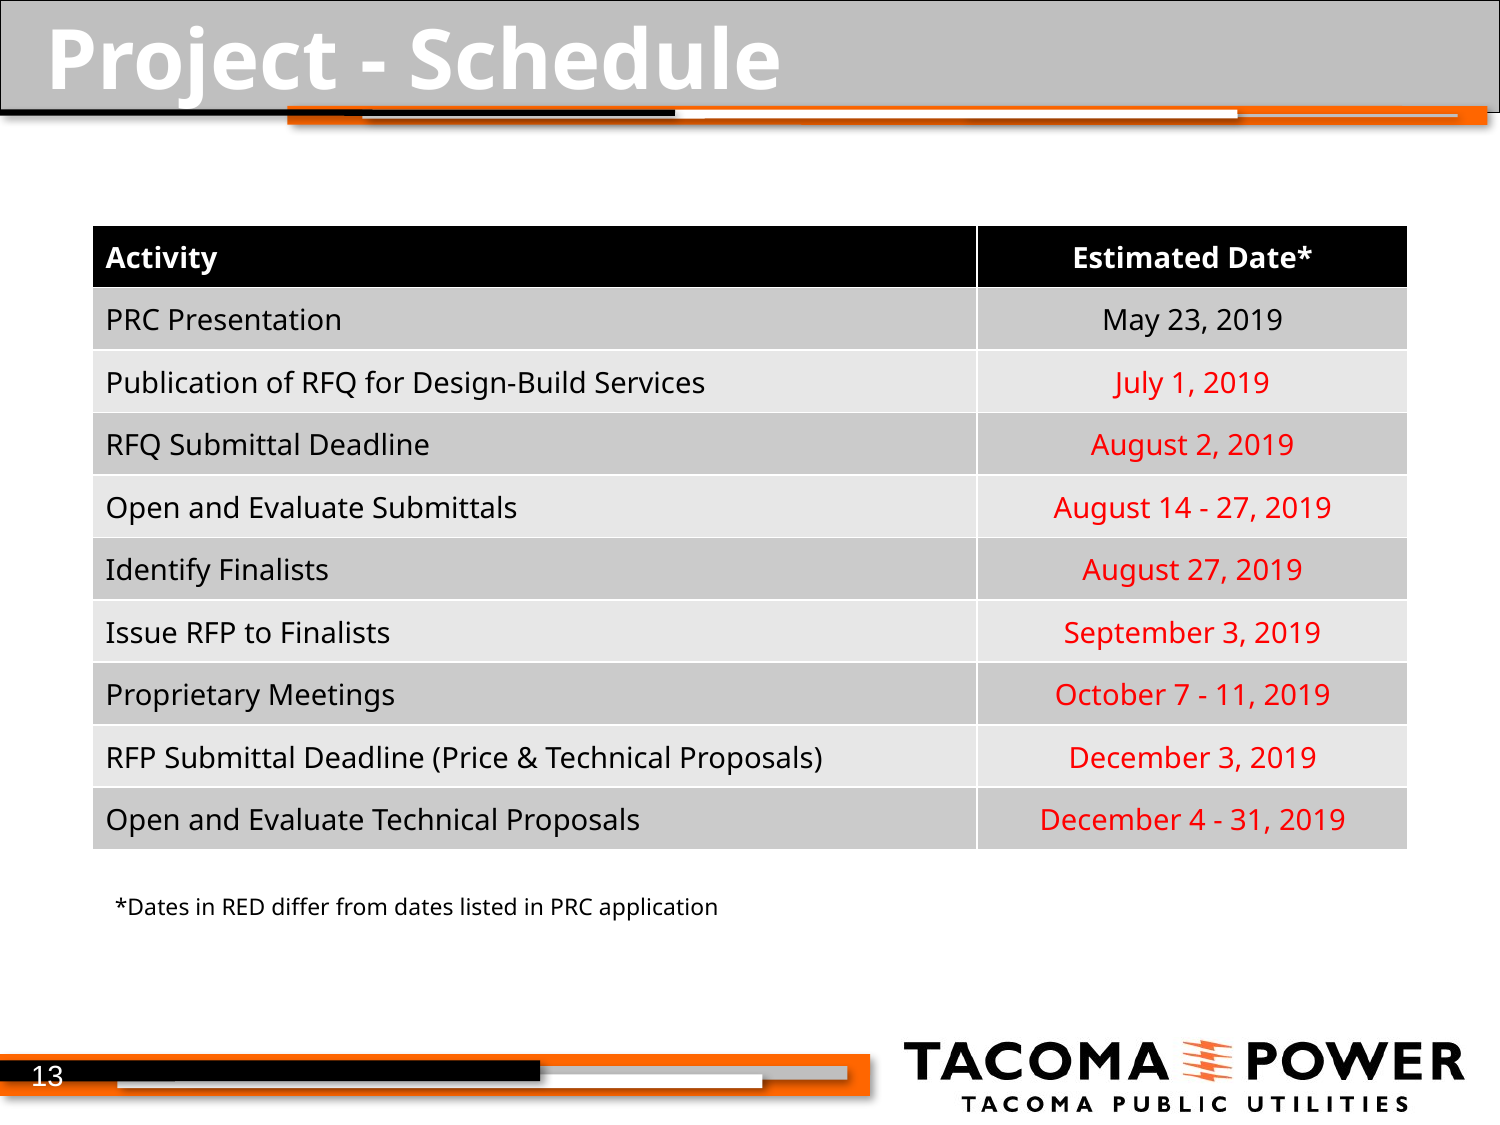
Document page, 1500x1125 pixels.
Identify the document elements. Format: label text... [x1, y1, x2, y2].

table_cell Open and Evaluate Submittals [93, 476, 976, 537]
slide_number 13 [3, 1049, 79, 1113]
table_cell Publication of RFQ for Design-Build Services [93, 351, 976, 412]
table_cell August 27, 2019 [978, 538, 1407, 599]
table_cell Proprietary Meetings [93, 663, 976, 724]
text_box *Dates in RED differ from dates listed in PRC application [99, 885, 1325, 928]
title Project - Schedule [0, 0, 1500, 113]
table_cell Issue RFP to Finalists [93, 601, 976, 661]
table_cell RFP Submittal Deadline (Price & Technical Proposals) [93, 726, 976, 786]
table_cell August 2, 2019 [978, 413, 1407, 474]
table_cell December 3, 2019 [978, 726, 1407, 786]
table_cell September 3, 2019 [978, 601, 1407, 661]
table_cell October 7 - 11, 2019 [978, 663, 1407, 724]
table_cell May 23, 2019 [978, 288, 1407, 349]
table_cell August 14 - 27, 2019 [978, 476, 1407, 537]
table_cell Open and Evaluate Technical Proposals [93, 788, 976, 849]
table_cell December 4 - 31, 2019 [978, 788, 1407, 849]
picture [901, 1037, 1467, 1114]
table_cell Identify Finalists [93, 538, 976, 599]
table_cell July 1, 2019 [978, 351, 1407, 412]
table_header Estimated Date* [978, 226, 1407, 287]
table_cell RFQ Submittal Deadline [93, 413, 976, 474]
table_header Activity [93, 226, 976, 287]
table_cell PRC Presentation [93, 288, 976, 349]
